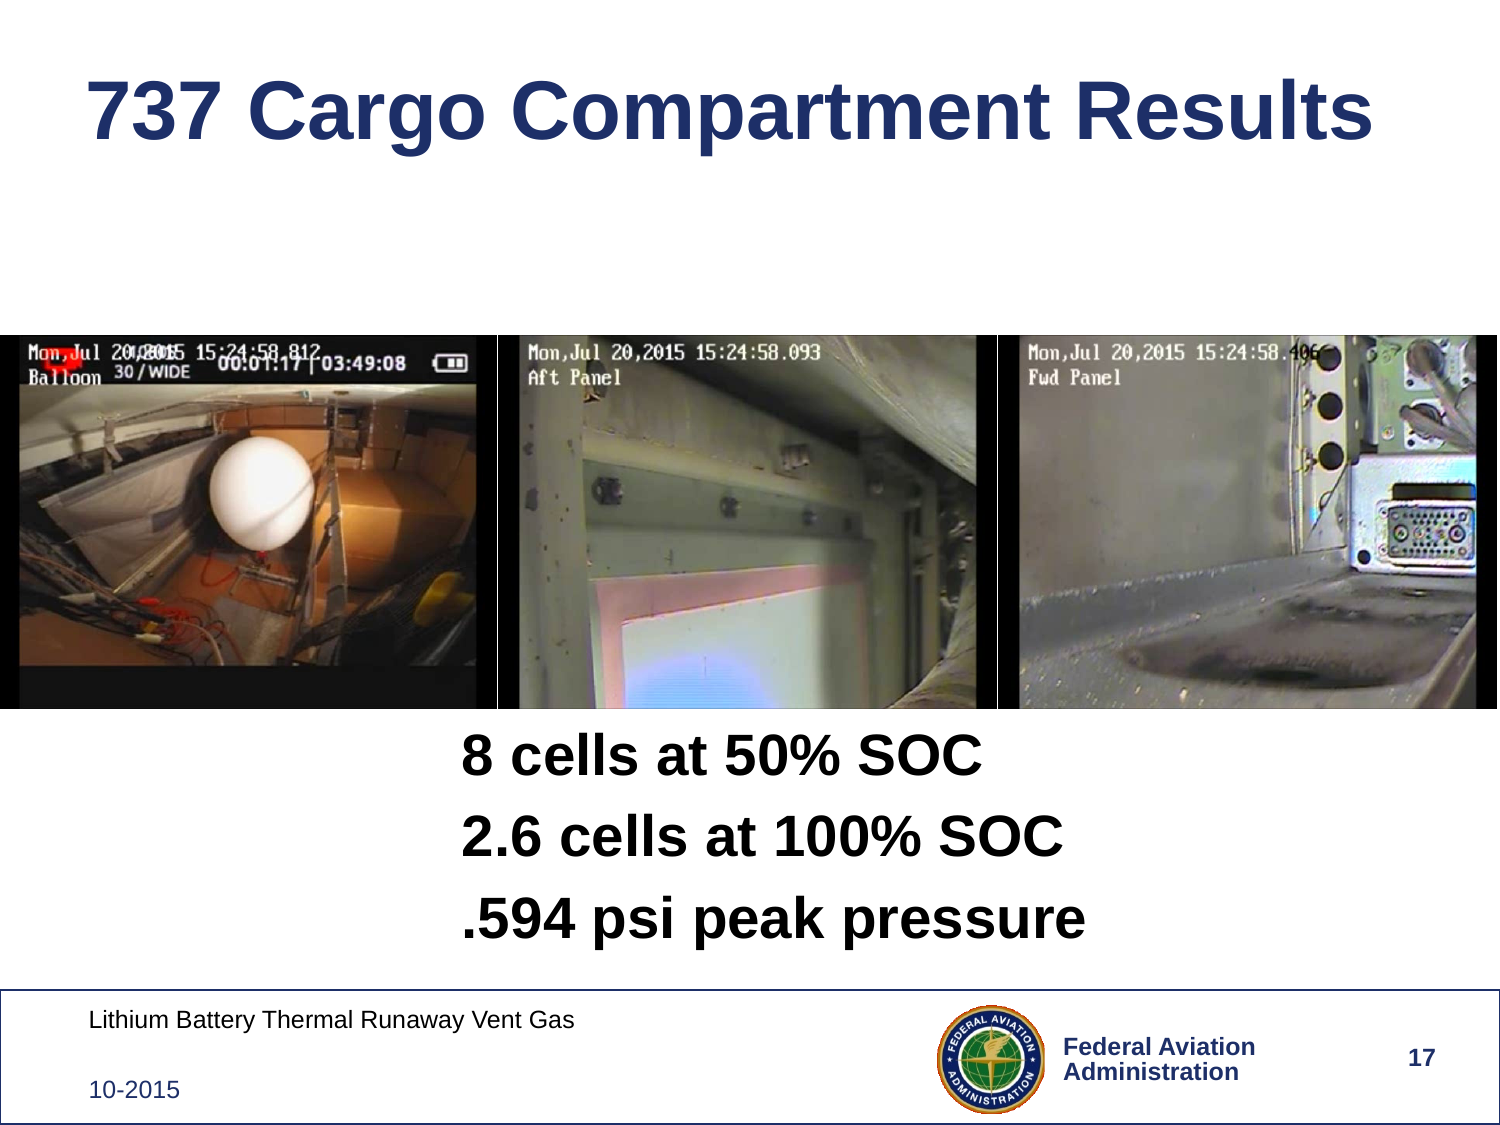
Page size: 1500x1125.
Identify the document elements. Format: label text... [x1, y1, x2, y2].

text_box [997, 334, 1498, 710]
picture [936, 1004, 1045, 1114]
title 737 Cargo Compartment Results [70, 56, 1461, 157]
text_box 8 cells at 50% SOC 2.6 cells at 100% SOC .594 psi peak pressure [446, 718, 1204, 971]
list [0, 334, 498, 710]
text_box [498, 334, 996, 710]
